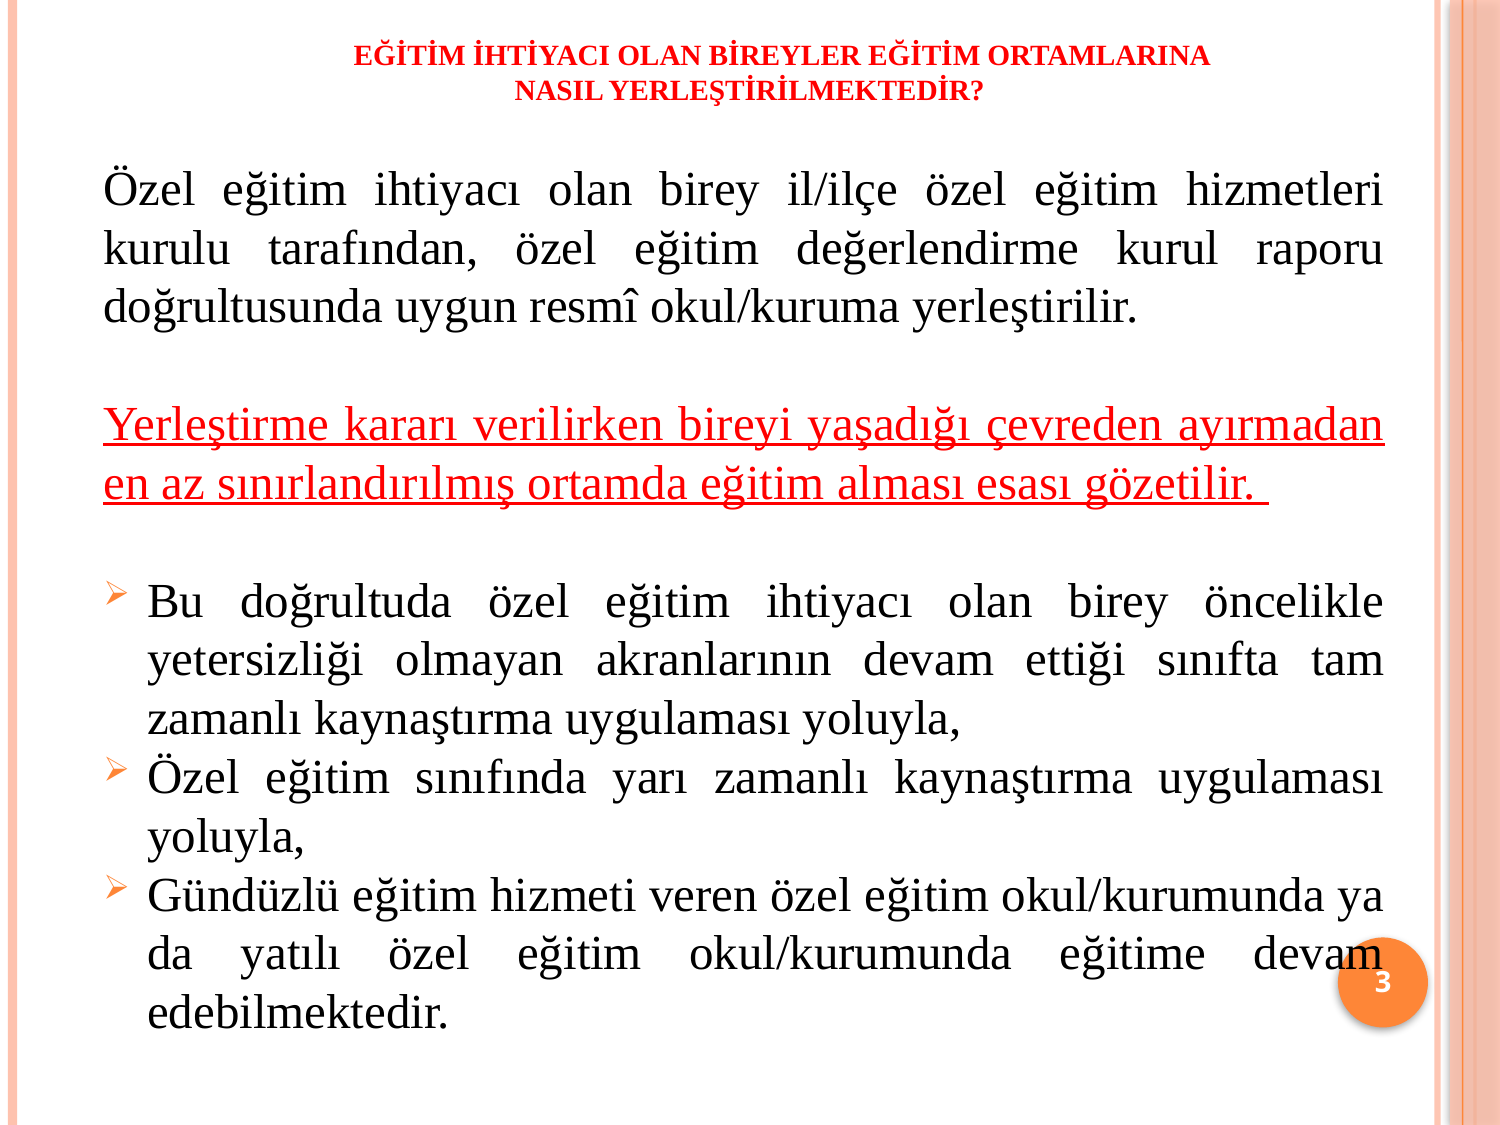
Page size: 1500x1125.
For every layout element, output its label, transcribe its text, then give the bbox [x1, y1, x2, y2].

list Özel eğitim ihtiyacı olan birey il/ilçe özel eğitim hizmetleri kurulu tarafından, özel eğitim değerlendirme kurul raporu doğrultusunda uygun resmî okul/kuruma yerleştirilir. Yerleştirme kararı verilirken bireyi yaşadığı çevreden ayırmadan en az sınırlandırılmış ortamda eğitim alması esası gözetilir. Bu doğrultuda özel eğitim ihtiyacı olan birey öncelikle yetersizliği olmayan akranlarının devam ettiği sınıfta tam zamanlı kaynaştırma uygulaması yoluyla, Özel eğitim sınıfında yarı zamanlı kaynaştırma uygulaması yoluyla, Gündüzlü eğitim hizmeti veren özel eğitim okul/kurumunda ya da yatılı özel eğitim okul/kurumunda eğitime devam edebilmektedir. [88, 148, 1400, 1059]
title Özel EĞİTİM İHTİYACI OLAN BİREYLER EĞİTİM ORTAMLARINA NASIL YERLEŞTİRİLMEKTEDİR? [0, 0, 1500, 149]
slide_number 3 [1333, 940, 1434, 1027]
